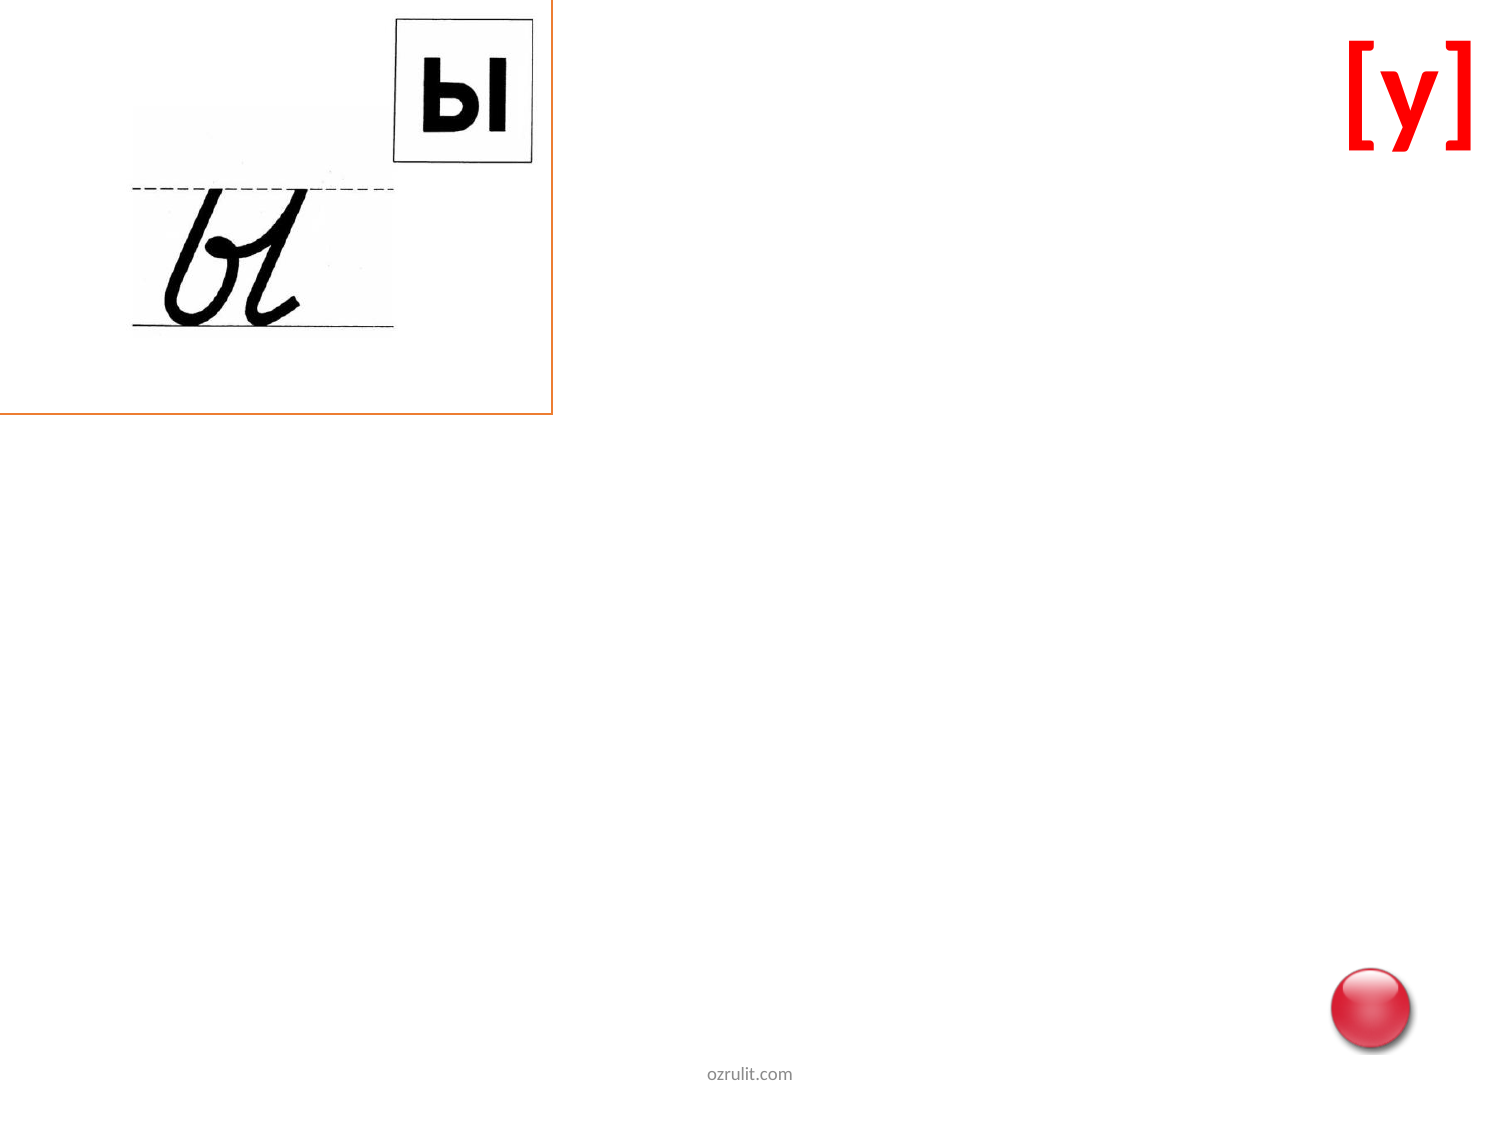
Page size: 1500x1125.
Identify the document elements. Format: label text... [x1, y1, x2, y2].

footer ozrulit.com [496, 1042, 1004, 1103]
text_box [y] [1324, 0, 1497, 166]
picture [0, 0, 552, 414]
picture [1324, 960, 1418, 1055]
